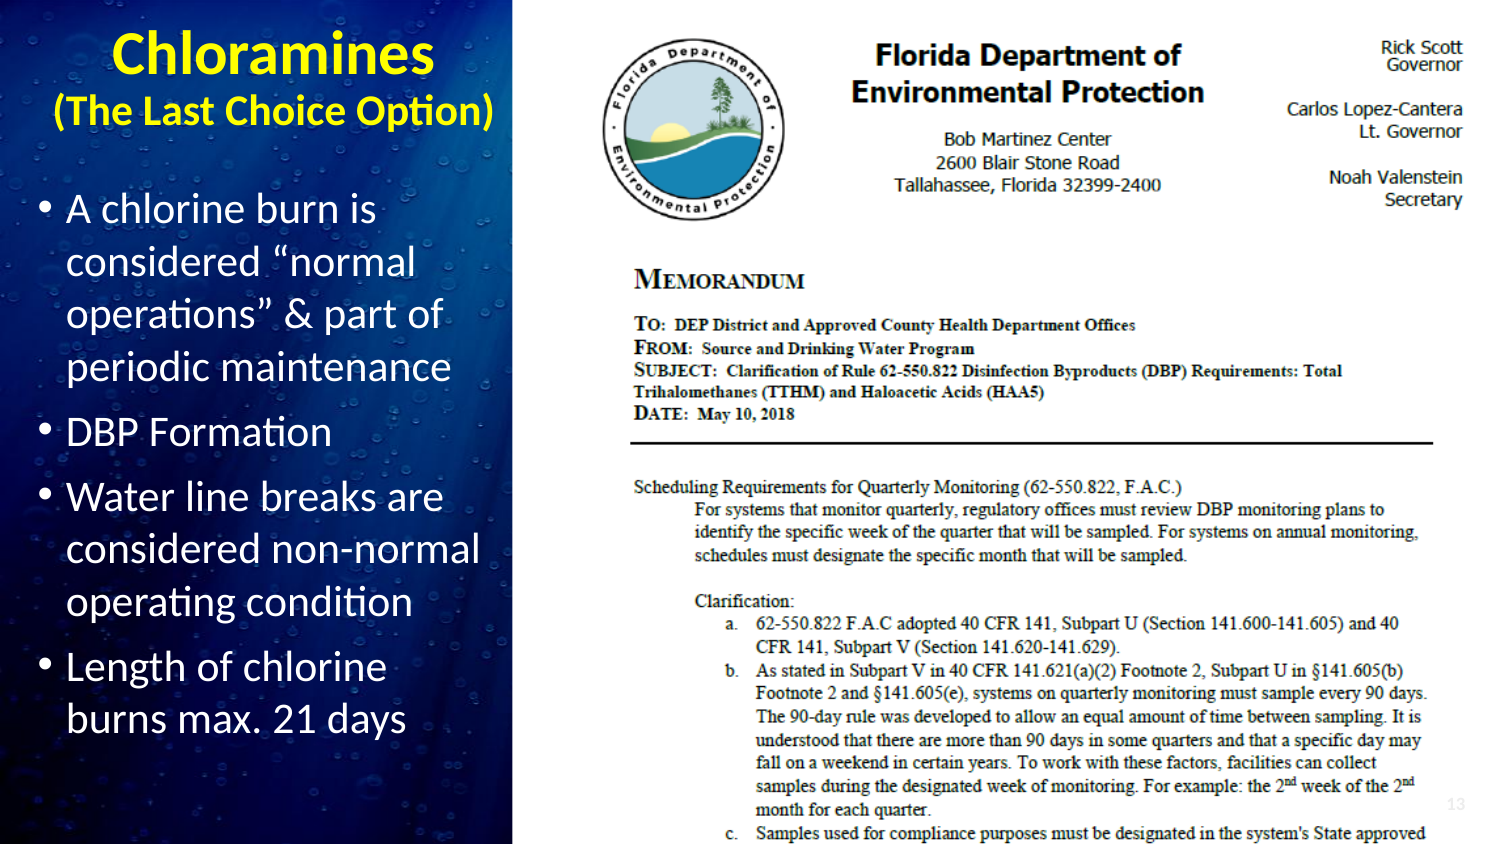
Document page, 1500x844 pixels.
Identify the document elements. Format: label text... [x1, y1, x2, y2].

picture [0, 0, 1500, 844]
list A chlorine burn is considered “normal operations” & part of periodic maintenance DBP Formation Water line breaks are considered non-normal operating condition Length of chlorine burns max. 21 days [22, 172, 499, 822]
title Chloramines (The Last Choice Option) [33, 12, 512, 144]
